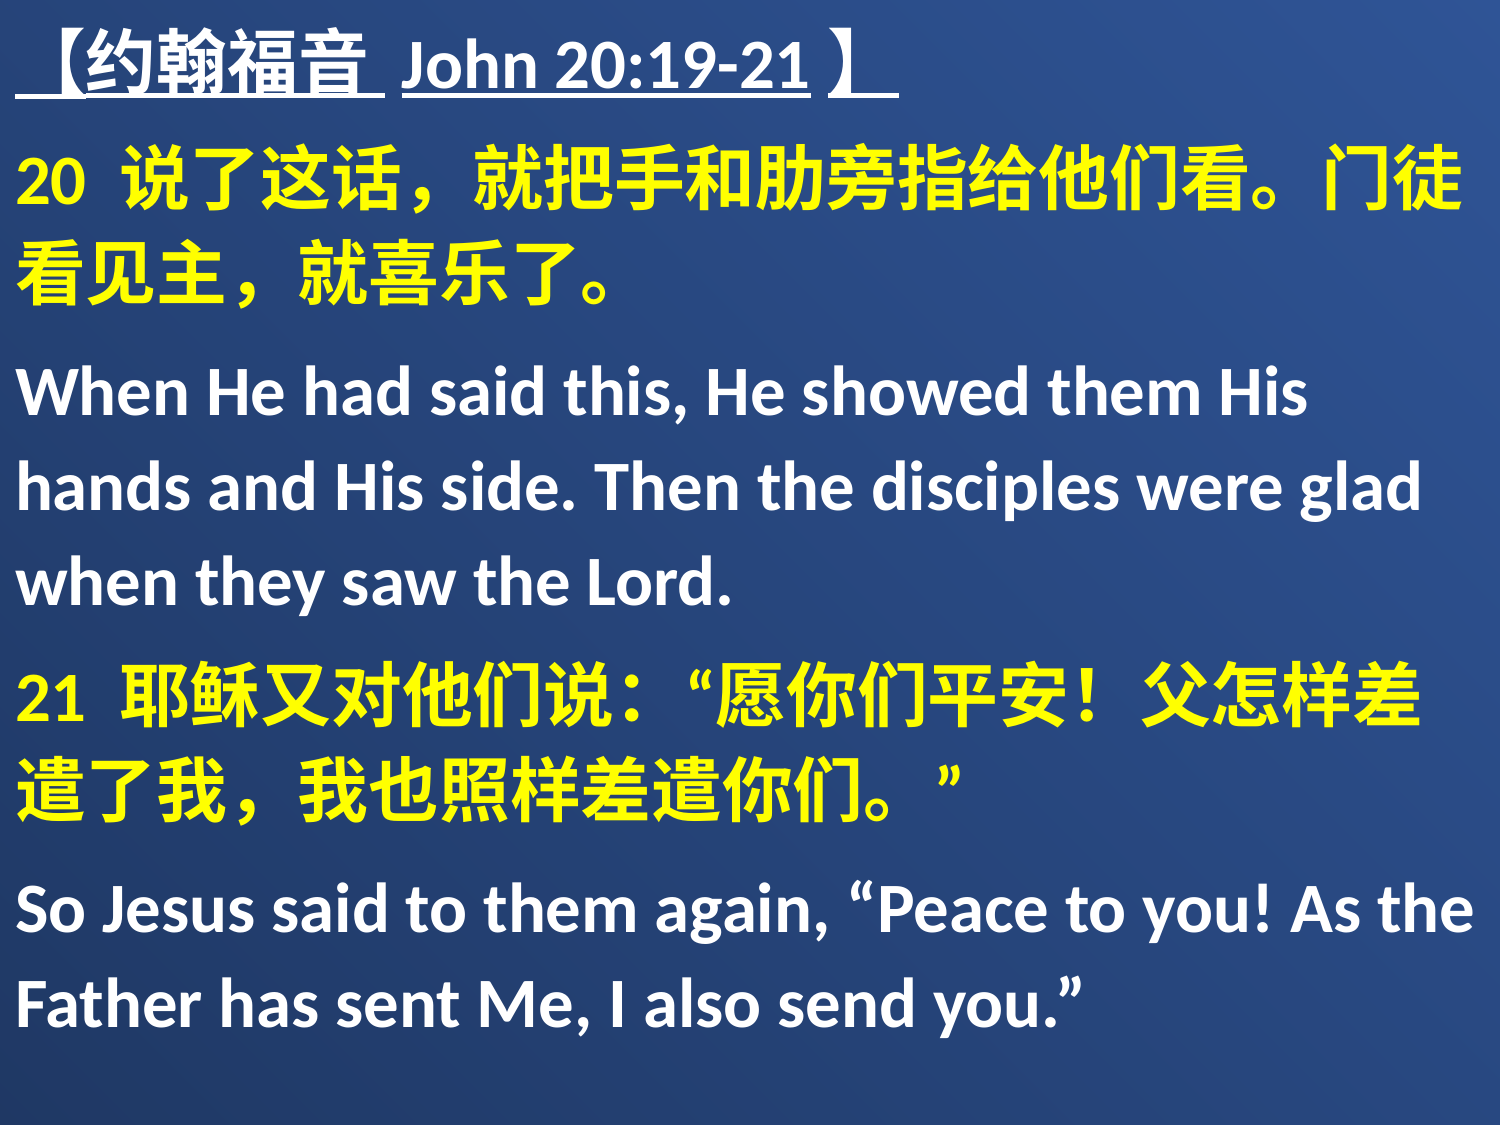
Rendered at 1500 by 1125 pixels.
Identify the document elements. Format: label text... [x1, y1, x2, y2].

subtitle 【约翰福音 John 20:19-21】 20 说了这话，就把手和肋旁指给他们看。门徒看见主，就喜乐了。 When He had said this, He showed them His hands and His side. Then the disciples were glad when they saw the Lord. 21 耶稣又对他们说：“愿你们平安！父怎样差遣了我，我也照样差遣你们。” So Jesus said to them again, “Peace to you! As the Father has sent Me, I also send you.” [0, 0, 1500, 1125]
